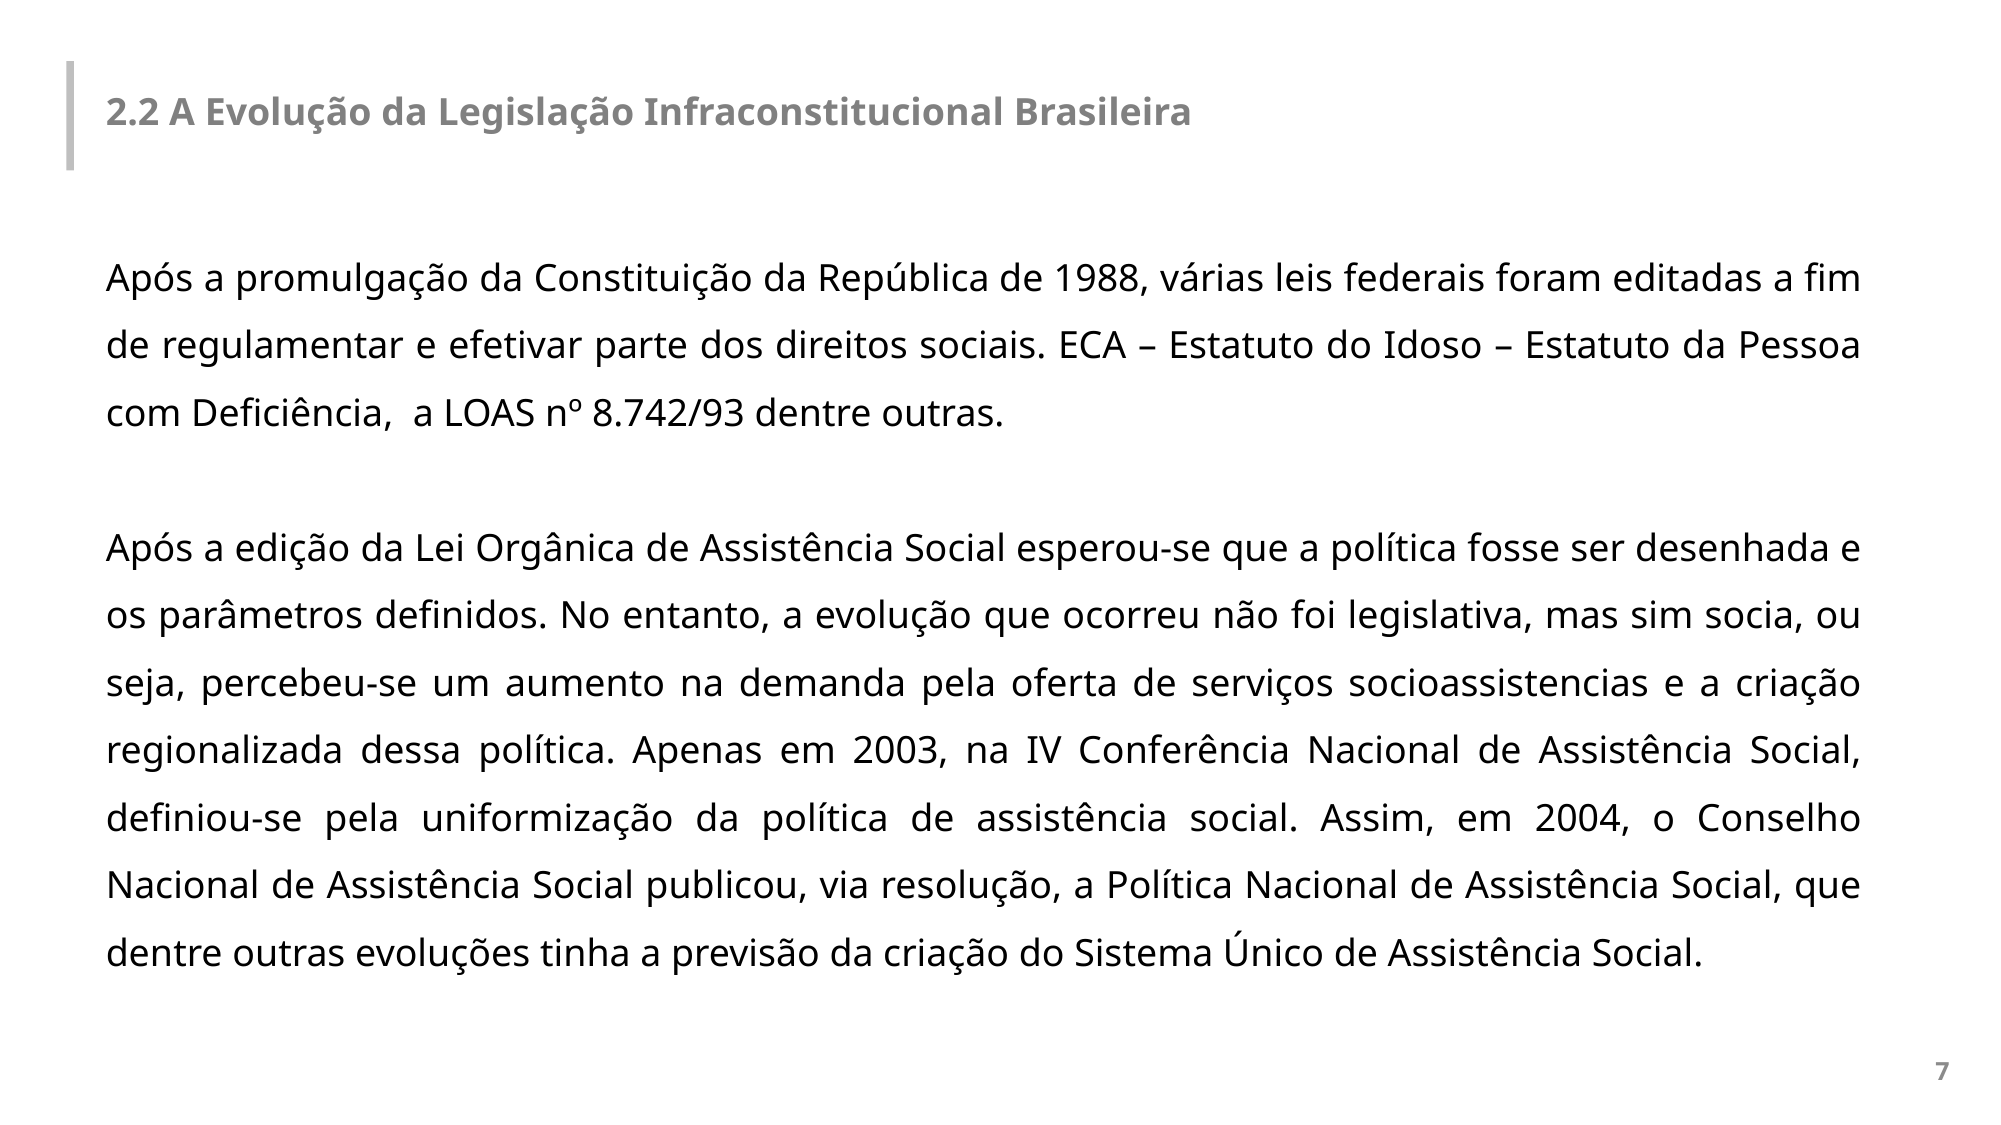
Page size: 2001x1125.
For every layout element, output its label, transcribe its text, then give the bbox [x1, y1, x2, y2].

text_box Após a promulgação da Constituição da República de 1988, várias leis federais foram editadas a fim de regulamentar e efetivar parte dos direitos sociais. ECA – Estatuto do Idoso – Estatuto da Pessoa com Deficiência, a LOAS nº 8.742/93 dentre outras. Após a edição da Lei Orgânica de Assistência Social esperou-se que a política fosse ser desenhada e os parâmetros definidos. No entanto, a evolução que ocorreu não foi legislativa, mas sim socia, ou seja, percebeu-se um aumento na demanda pela oferta de serviços socioassistencias e a criação regionalizada dessa política. Apenas em 2003, na IV Conferência Nacional de Assistência Social, definiou-se pela uniformização da política de assistência social. Assim, em 2004, o Conselho Nacional de Assistência Social publicou, via resolução, a Política Nacional de Assistência Social, que dentre outras evoluções tinha a previsão da criação do Sistema Único de Assistência Social. [91, 223, 1879, 1049]
text_box [65, 60, 75, 171]
text_box 2.2 A Evolução da Legislação Infraconstitucional Brasileira [91, 80, 1299, 141]
slide_number 7 [1514, 1042, 1965, 1103]
